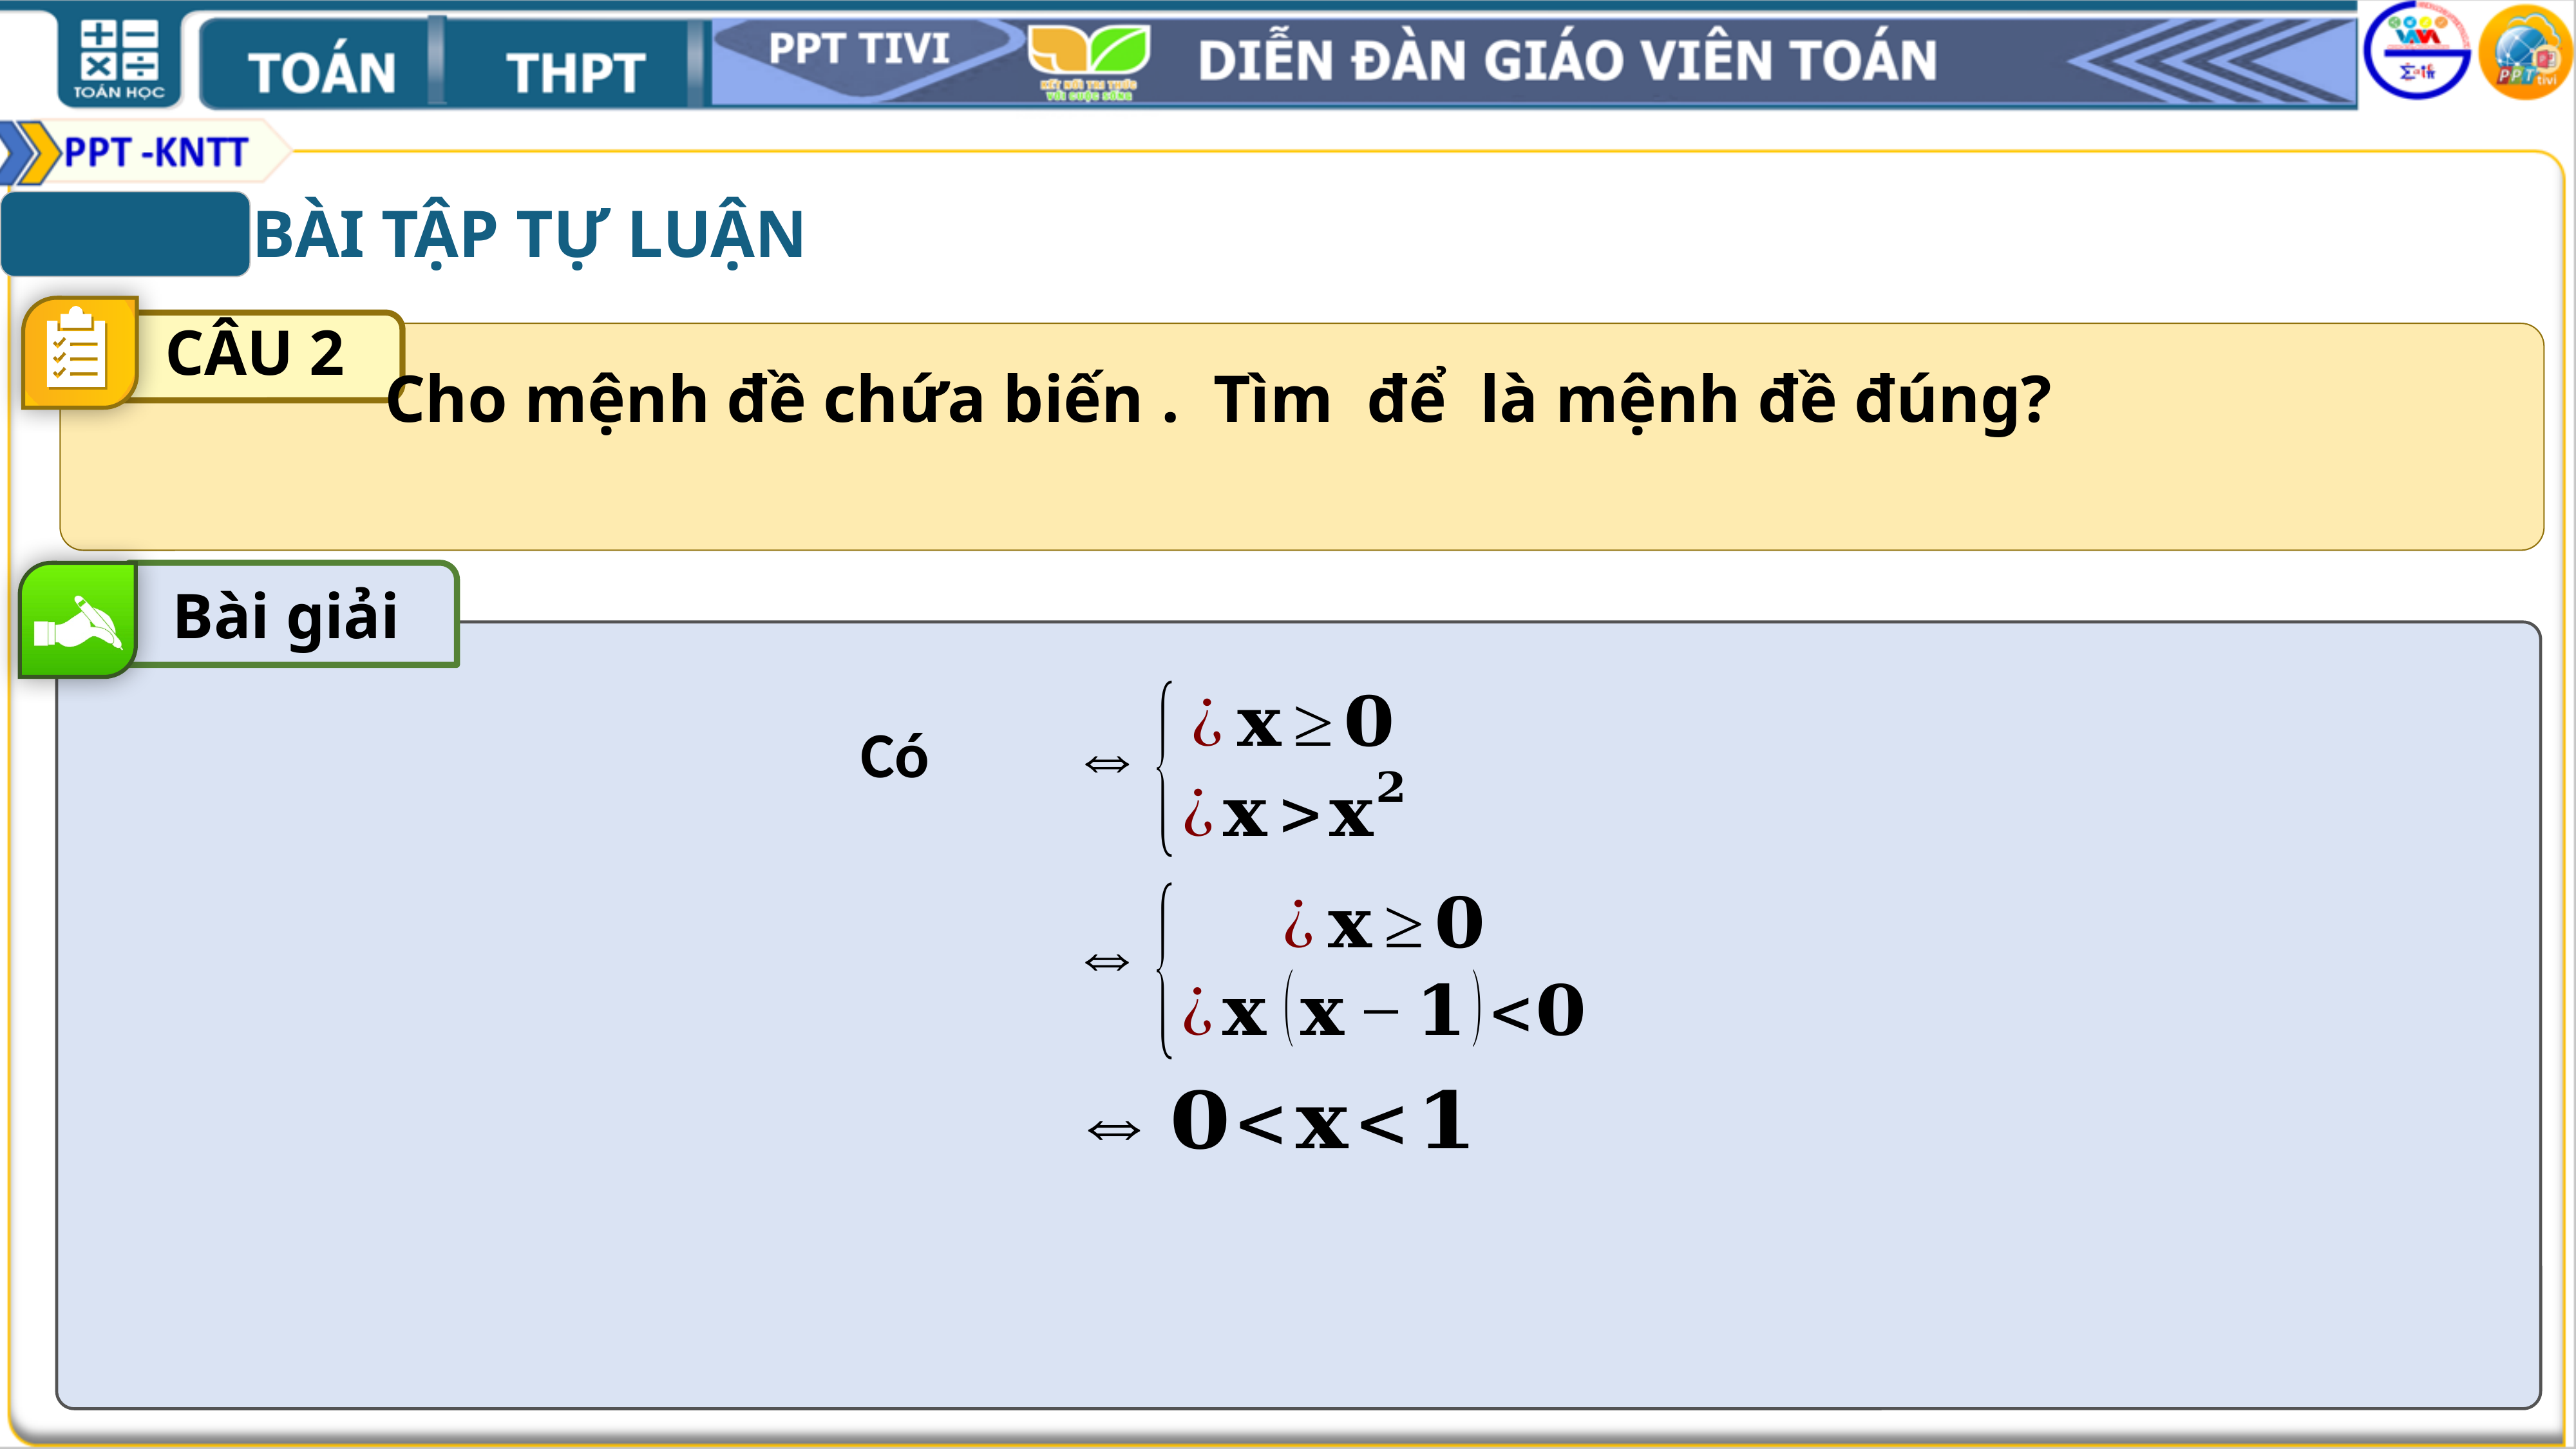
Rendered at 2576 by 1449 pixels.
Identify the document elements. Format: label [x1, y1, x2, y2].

picture [0, 0, 2576, 1449]
text_box [19, 562, 2541, 1409]
text_box [0, 187, 2035, 277]
text_box [23, 298, 2544, 551]
